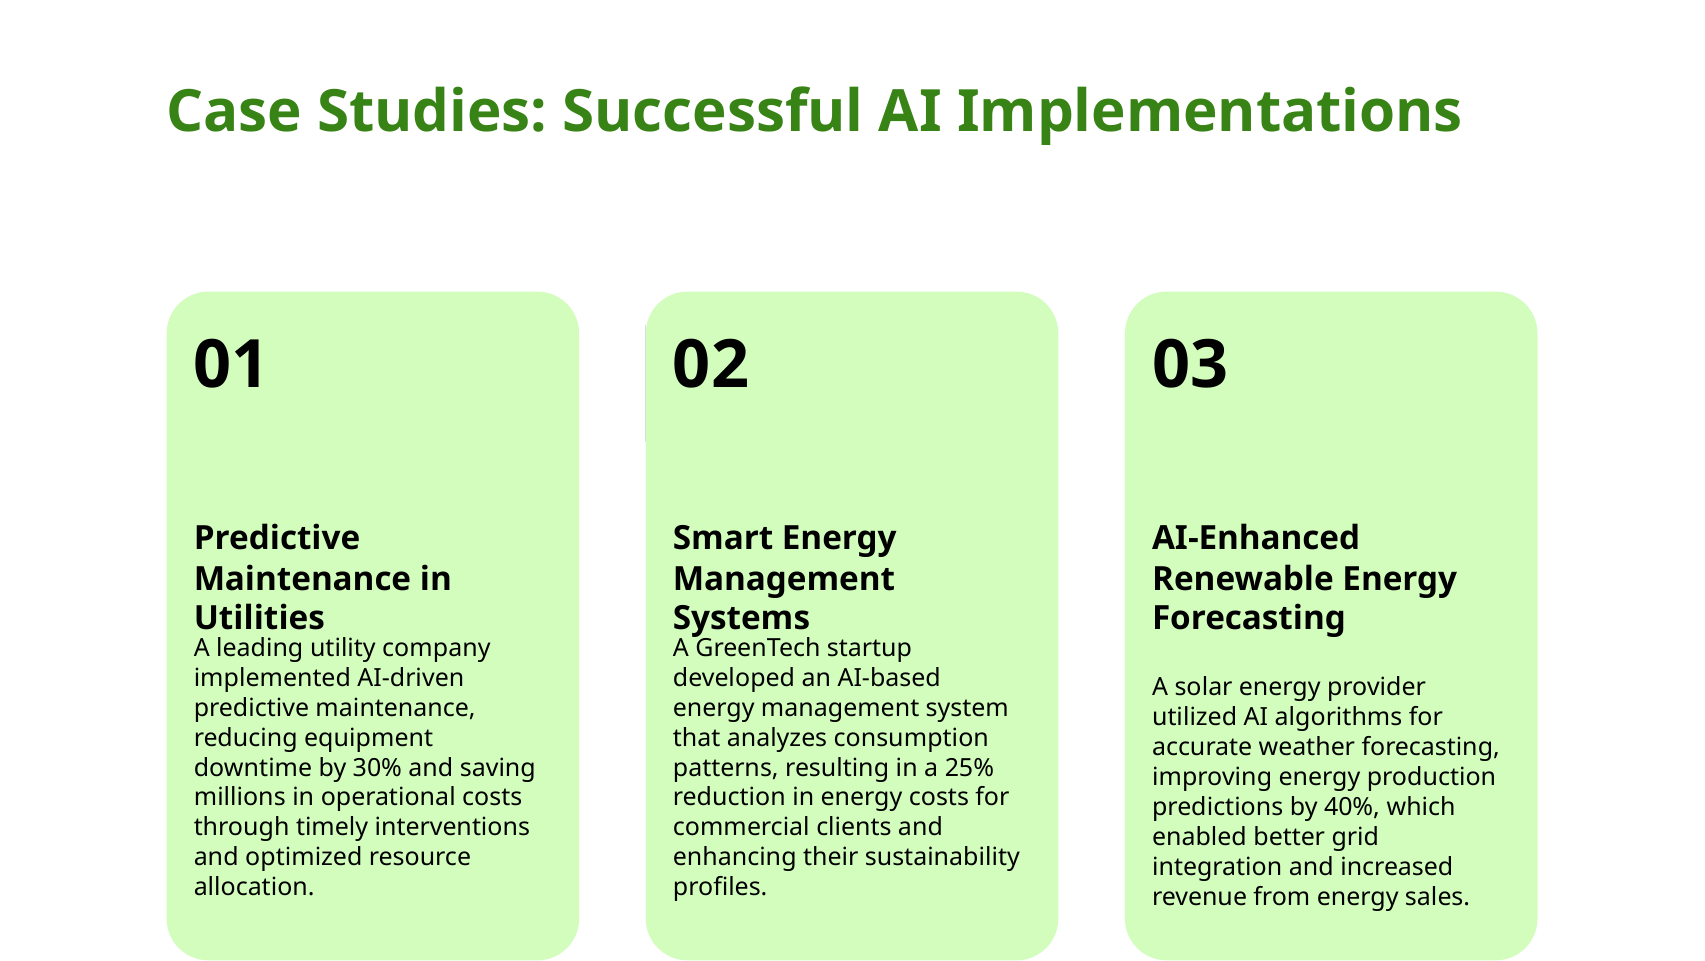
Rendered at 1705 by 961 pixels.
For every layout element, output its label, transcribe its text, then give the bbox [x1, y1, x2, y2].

text_box A GreenTech startup developed an AI-based energy management system that analyzes consumption patterns, resulting in a 25% reduction in energy costs for commercial clients and enhancing their sustainability profiles. [672, 631, 1028, 894]
text_box 02 [672, 320, 1028, 400]
text_box 01 [193, 320, 548, 400]
text_box [0, 0, 1705, 961]
text_box A leading utility company implemented AI-driven predictive maintenance, reducing equipment downtime by 30% and saving millions in operational costs through timely interventions and optimized resource allocation. [193, 631, 548, 894]
text_box [645, 291, 1059, 961]
text_box A solar energy provider utilized AI algorithms for accurate weather forecasting, improving energy production predictions by 40%, which enabled better grid integration and increased revenue from energy sales. [1152, 670, 1507, 934]
text_box Case Studies: Successful AI Implementations [166, 72, 1538, 142]
text_box [1124, 291, 1538, 961]
text_box AI-Enhanced Renewable Energy Forecasting [1152, 516, 1507, 636]
text_box [166, 291, 580, 961]
text_box Smart Energy Management Systems [672, 516, 1028, 596]
text_box Predictive Maintenance in Utilities [193, 516, 548, 596]
text_box 03 [1152, 320, 1507, 400]
